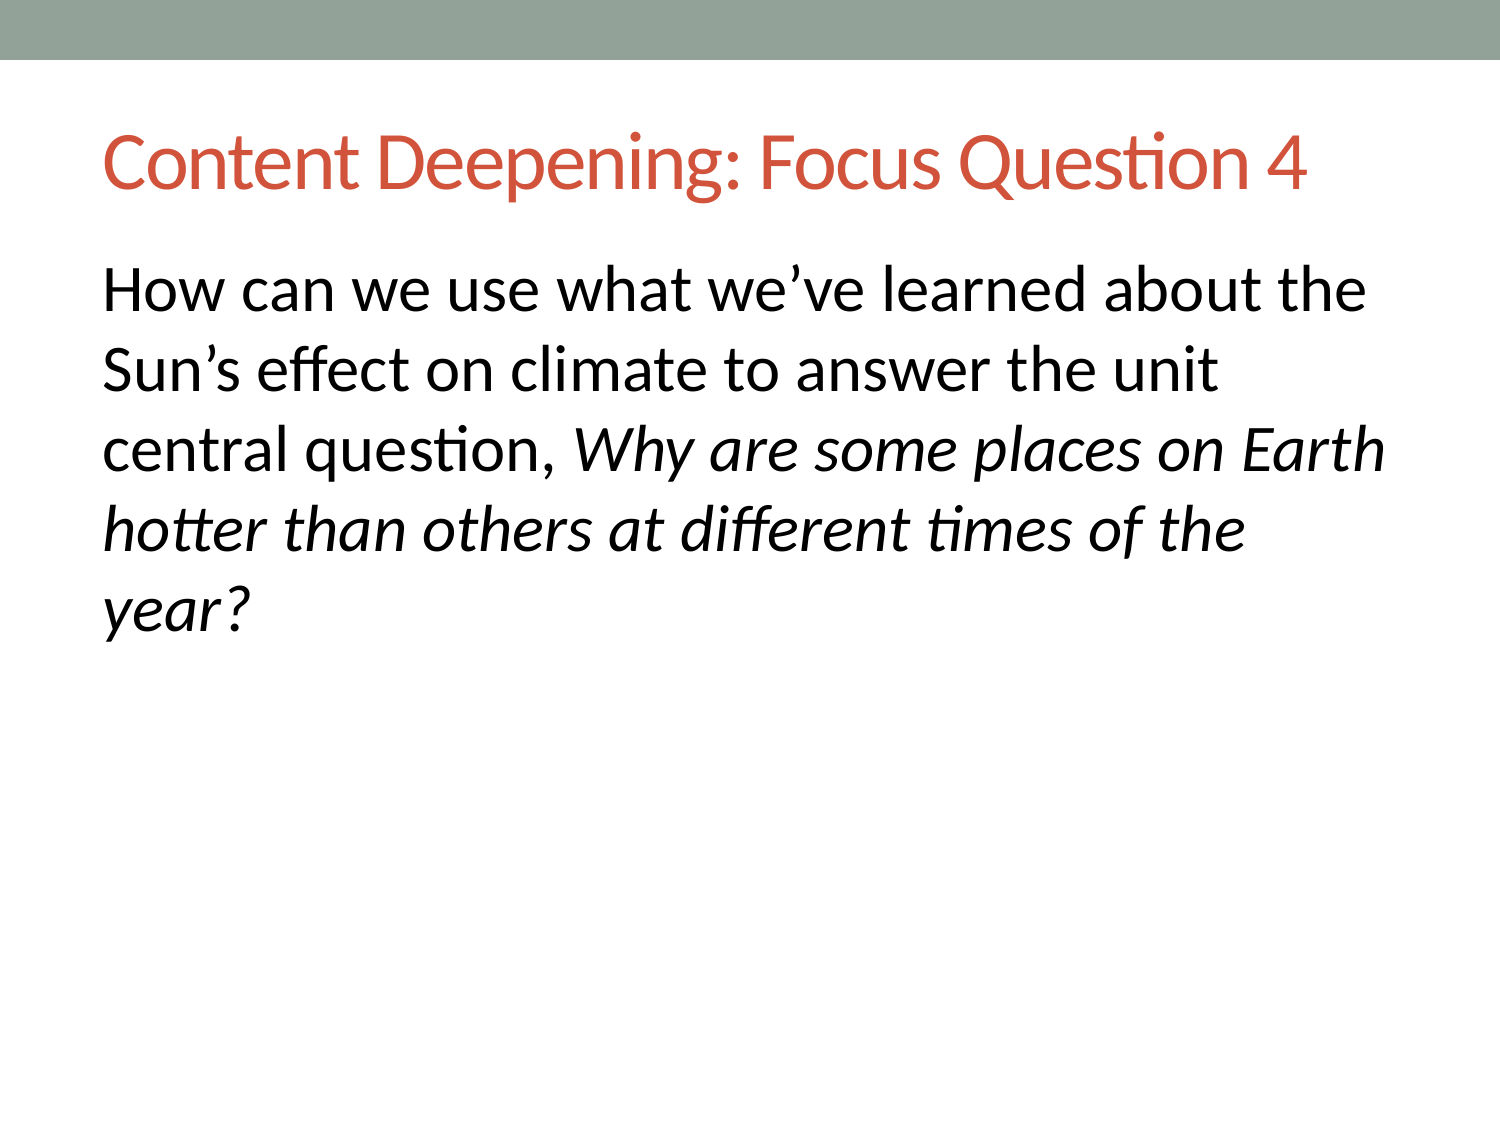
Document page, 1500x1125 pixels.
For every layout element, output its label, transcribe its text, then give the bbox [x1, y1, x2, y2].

title Content Deepening: Focus Question 4 [87, 75, 1425, 237]
list How can we use what we’ve learned about the Sun’s effect on climate to answer the unit central question, Why are some places on Earth hotter than others at different times of the year? [87, 237, 1425, 975]
